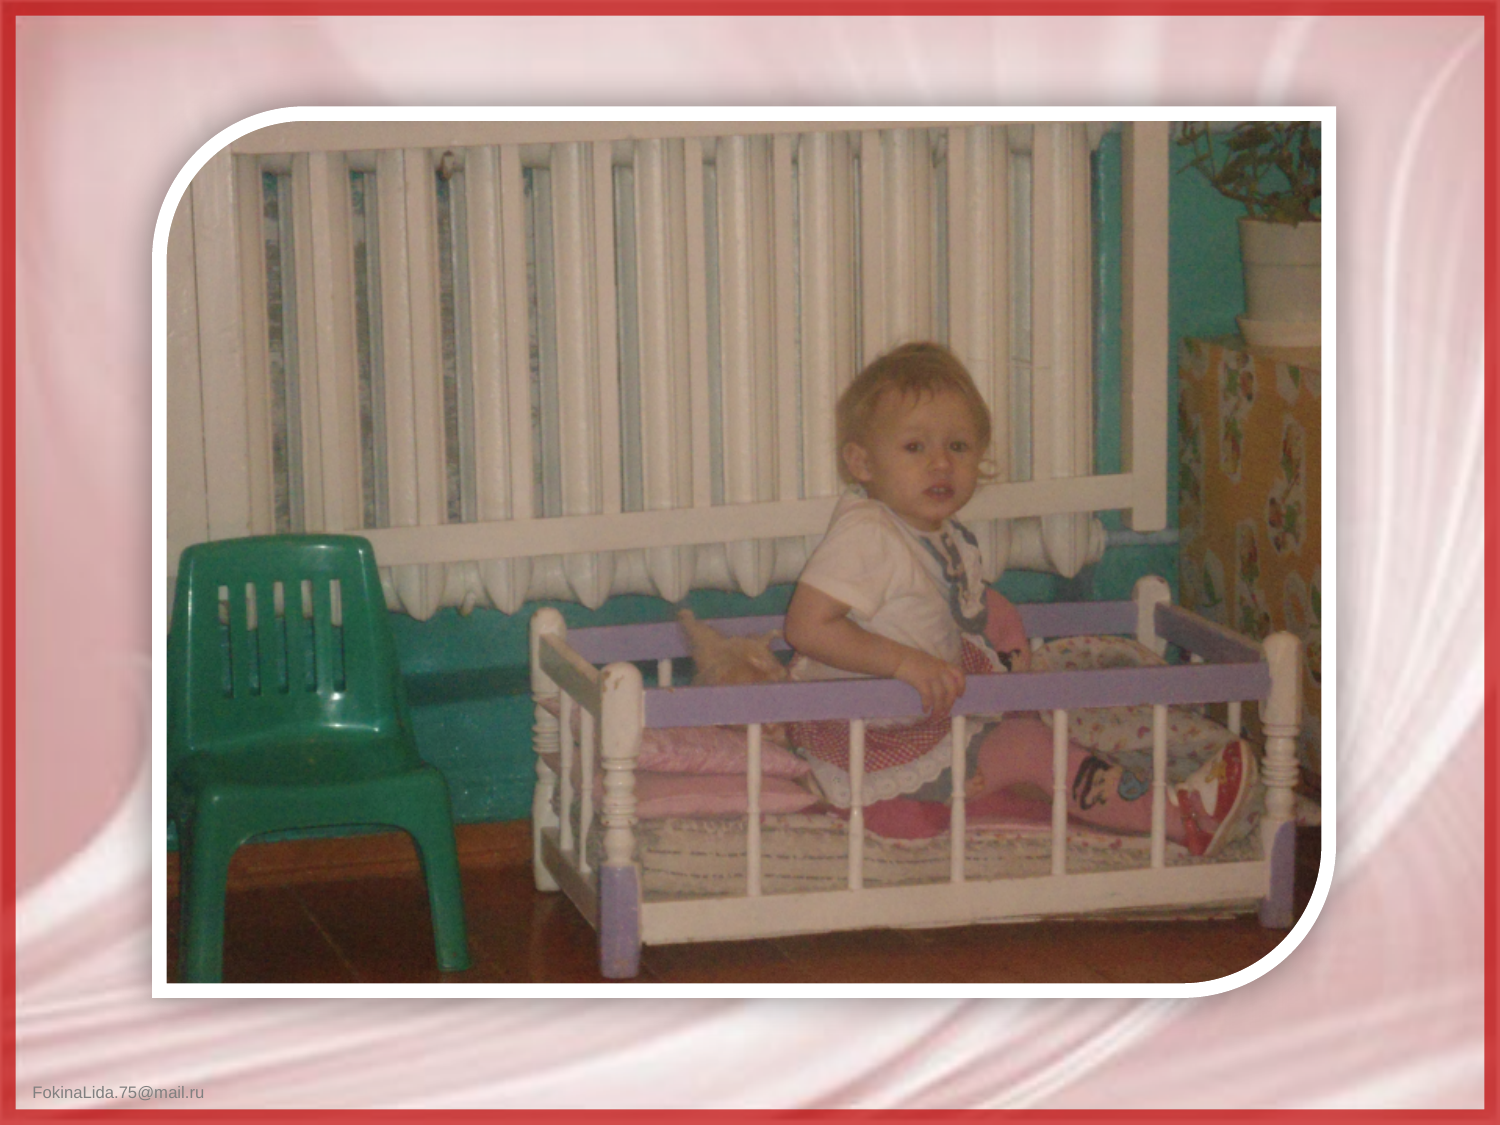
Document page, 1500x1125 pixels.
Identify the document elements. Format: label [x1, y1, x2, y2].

picture [159, 113, 1329, 991]
